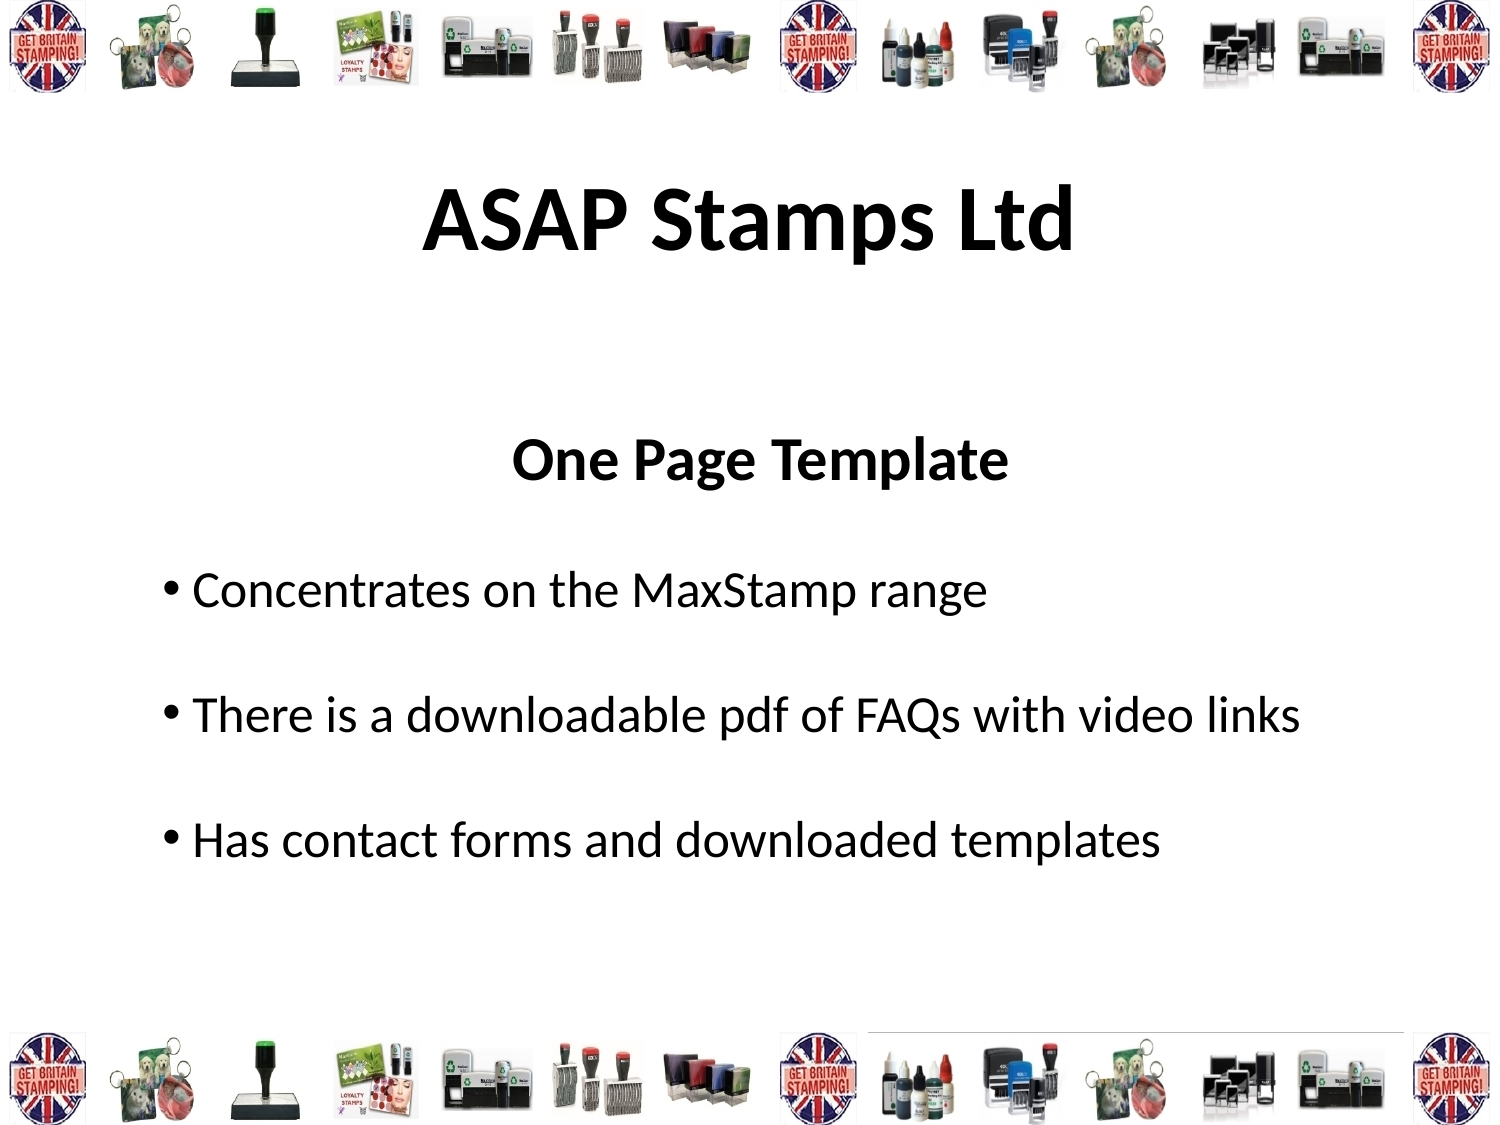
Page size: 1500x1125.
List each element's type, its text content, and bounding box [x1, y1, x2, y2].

text_box ASAP Stamps Ltd [171, 149, 1329, 277]
text_box One Page Template Concentrates on the MaxStamp range There is a downloadable pdf of FAQs with video links Has contact forms and downloaded templates [147, 336, 1376, 876]
picture [0, 0, 1500, 1125]
